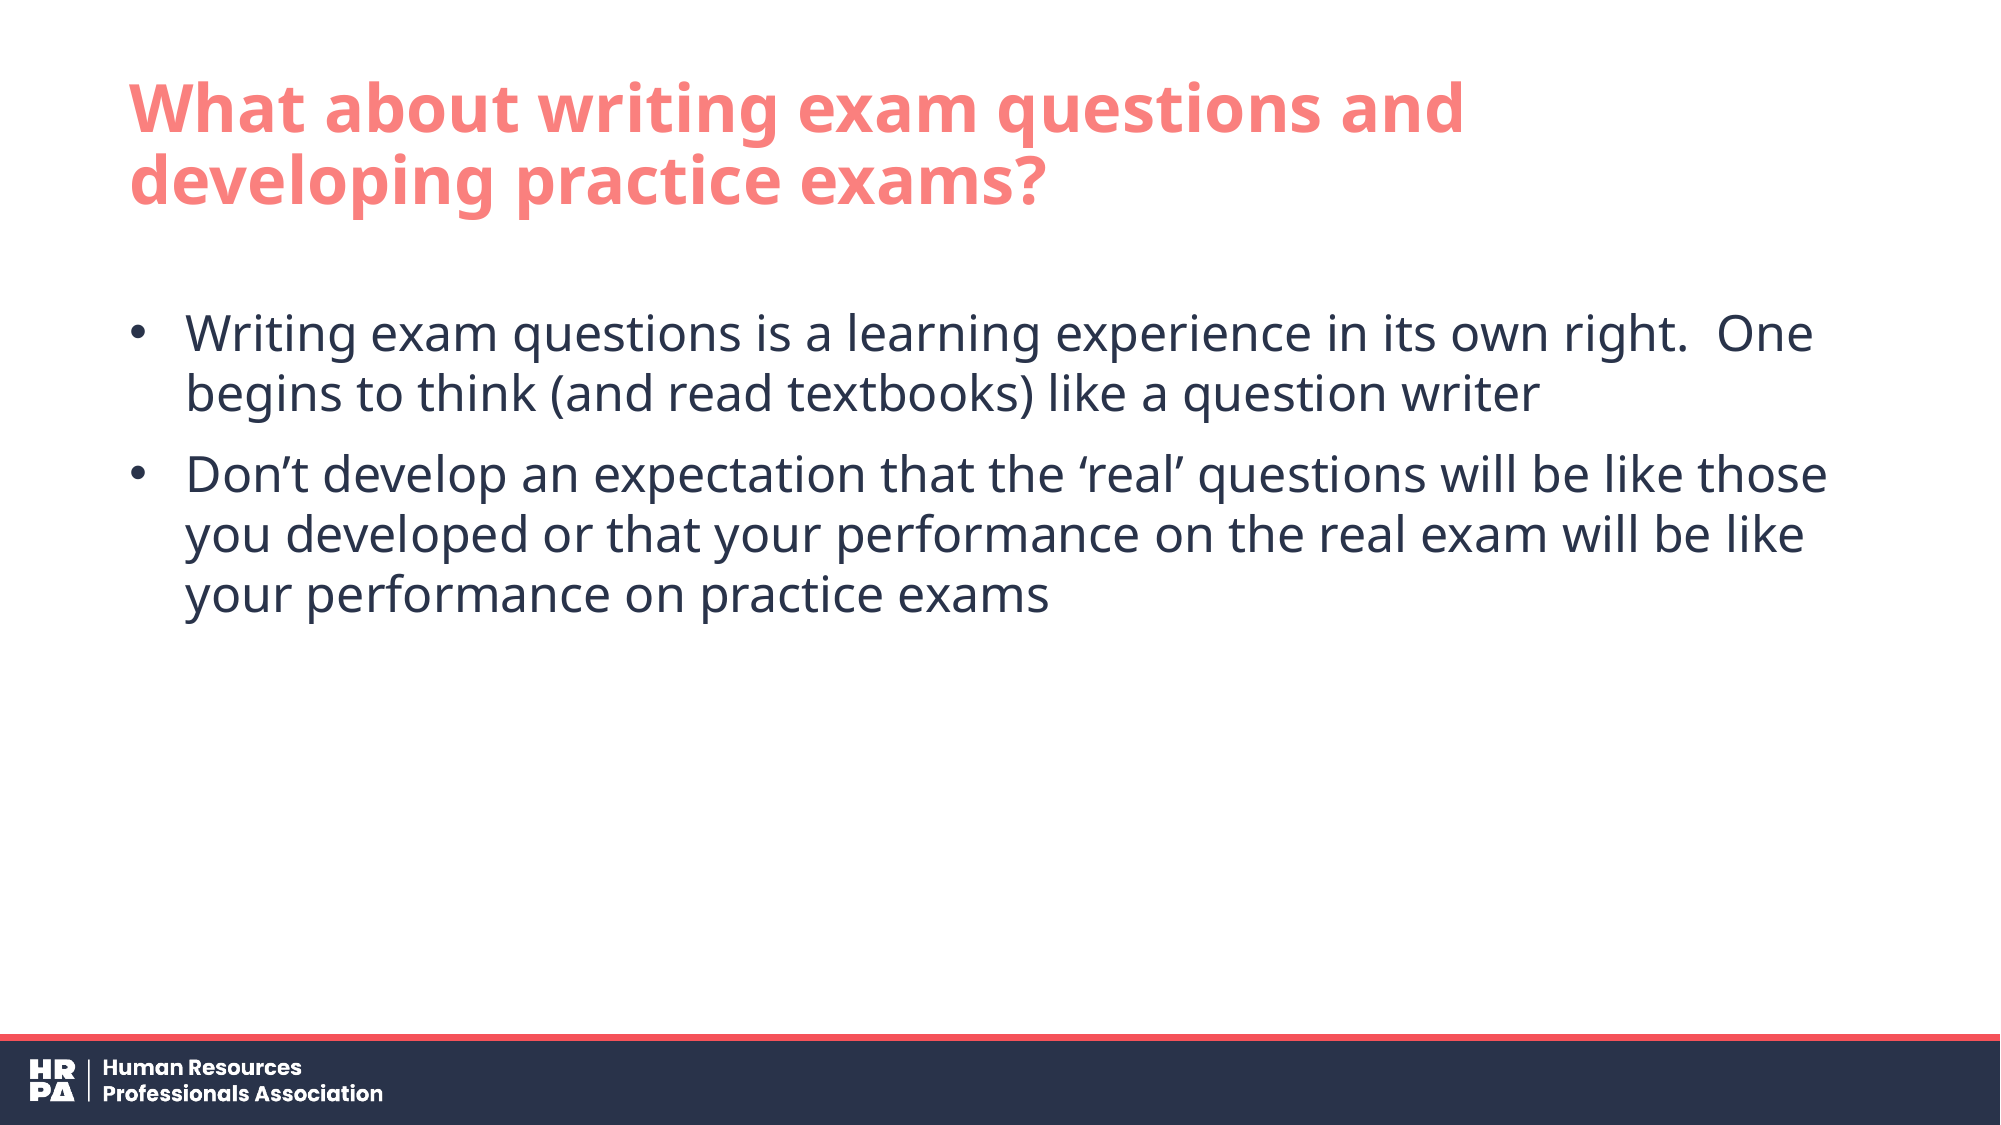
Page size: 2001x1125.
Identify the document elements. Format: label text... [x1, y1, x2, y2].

title What about writing exam questions and developing practice exams? [114, 68, 1863, 200]
list Writing exam questions is a learning experience in its own right. One begins to think (and read textbooks) like a question writer Don’t develop an expectation that the ‘real’ questions will be like those you developed or that your performance on the real exam will be like your performance on practice exams [114, 293, 1880, 1020]
picture [21, 1051, 391, 1109]
